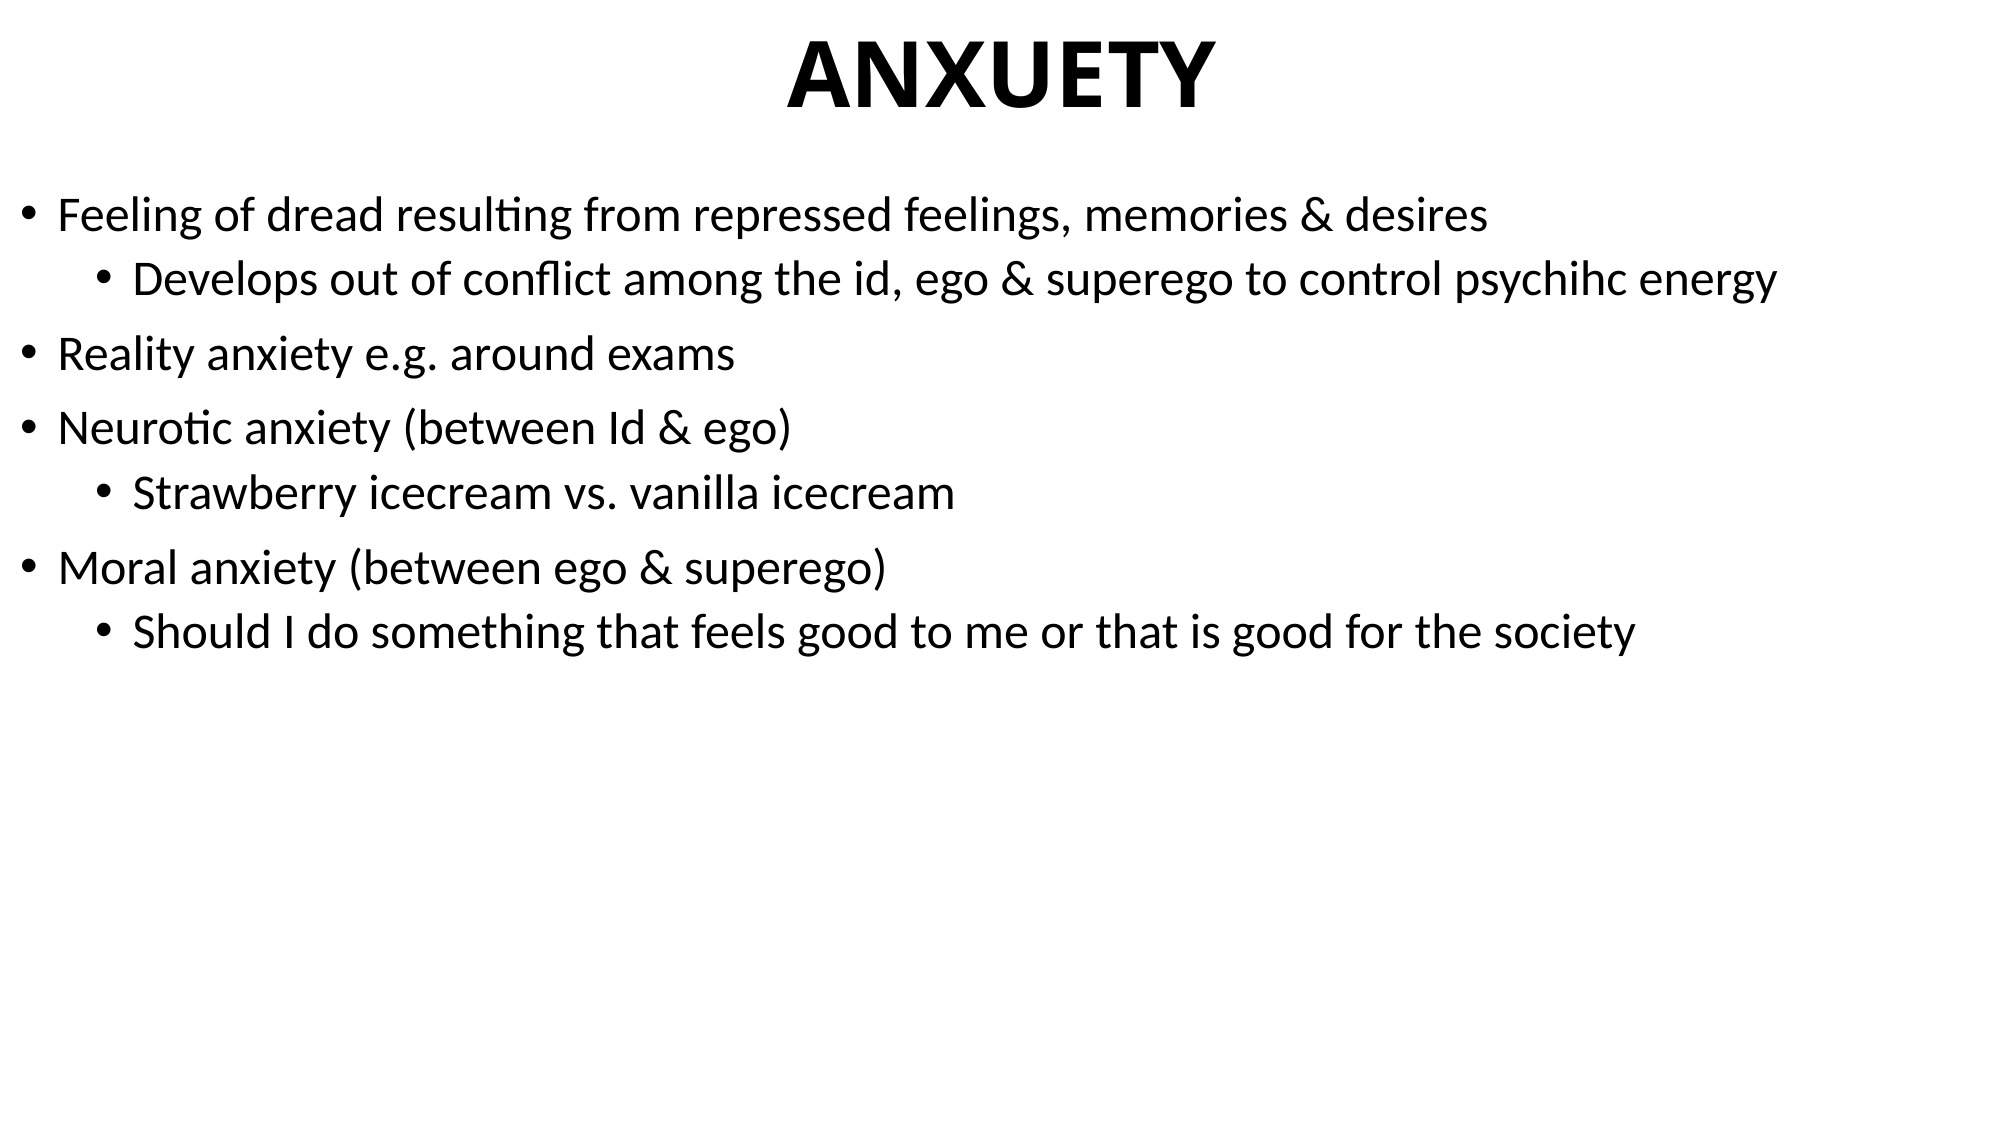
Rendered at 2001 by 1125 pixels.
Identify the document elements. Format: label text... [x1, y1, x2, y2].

list Feeling of dread resulting from repressed feelings, memories & desires Develops out of conflict among the id, ego & superego to control psychihc energy Reality anxiety e.g. around exams Neurotic anxiety (between Id & ego) Strawberry icecream vs. vanilla icecream Moral anxiety (between ego & superego) Should I do something that feels good to me or that is good for the society [4, 180, 2000, 1125]
title ANXUETY [4, 0, 2000, 157]
